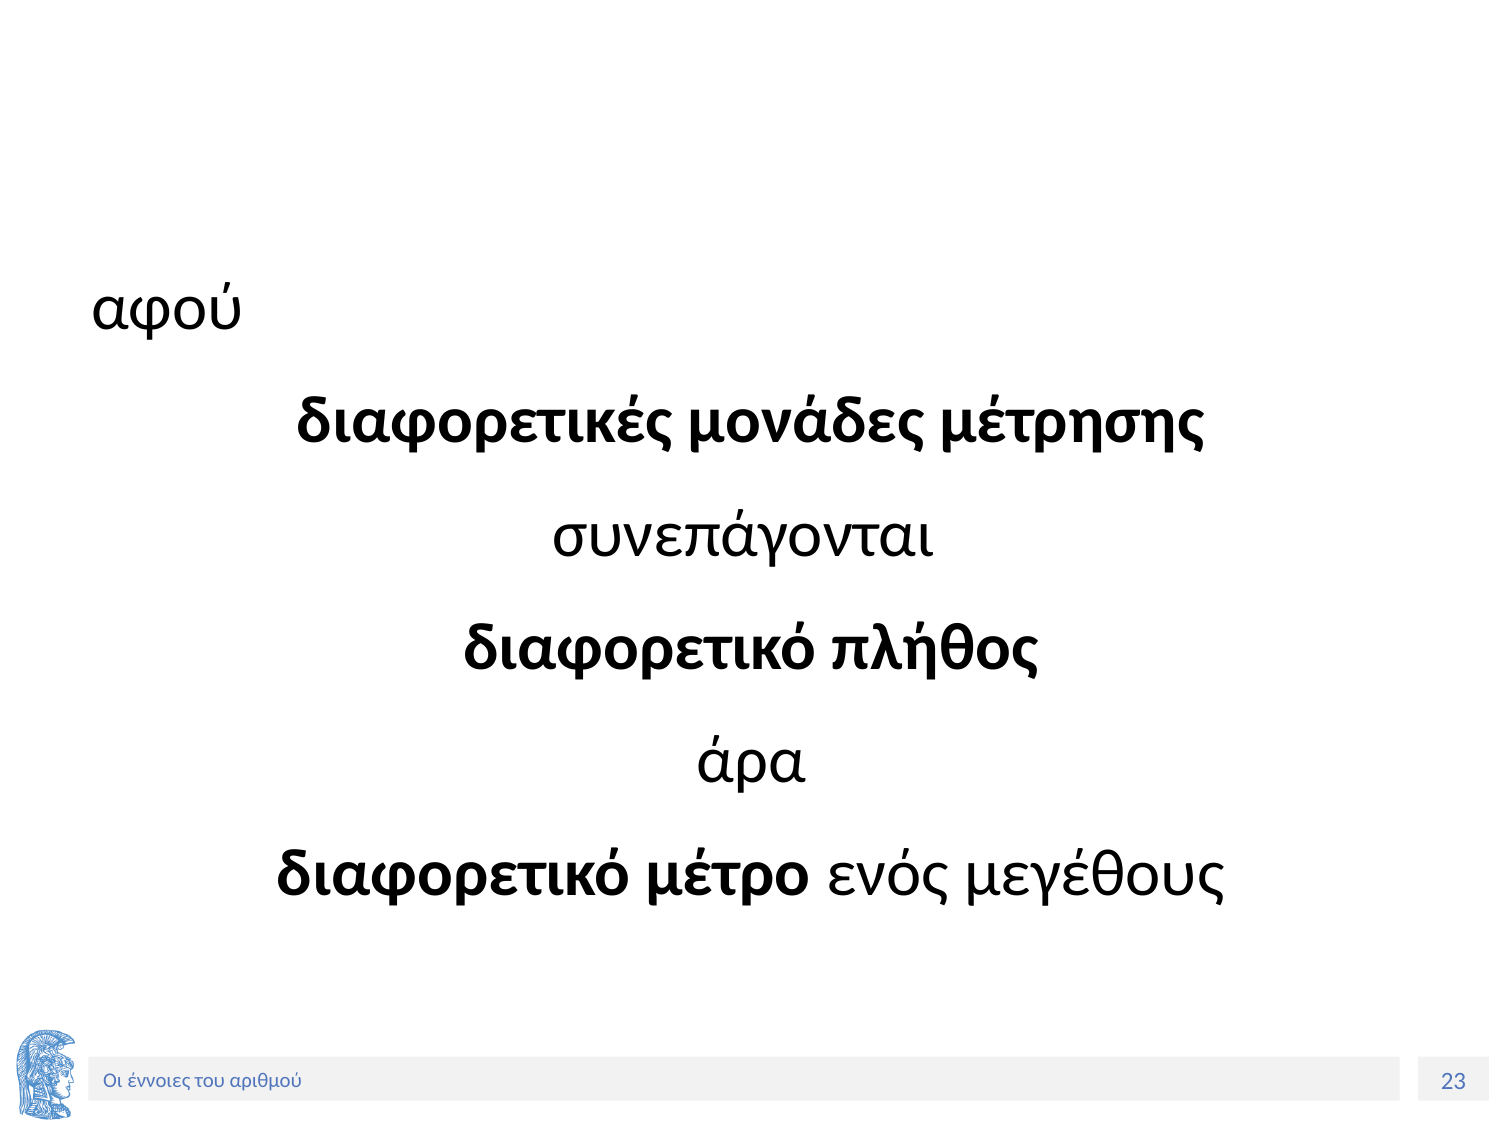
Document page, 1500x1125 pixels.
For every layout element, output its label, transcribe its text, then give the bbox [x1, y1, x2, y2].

picture [9, 1026, 81, 1120]
list αφού διαφορετικές μονάδες μέτρησης συνεπάγονται διαφορετικό πλήθος άρα διαφορετικό μέτρο ενός μεγέθους [76, 255, 1427, 998]
